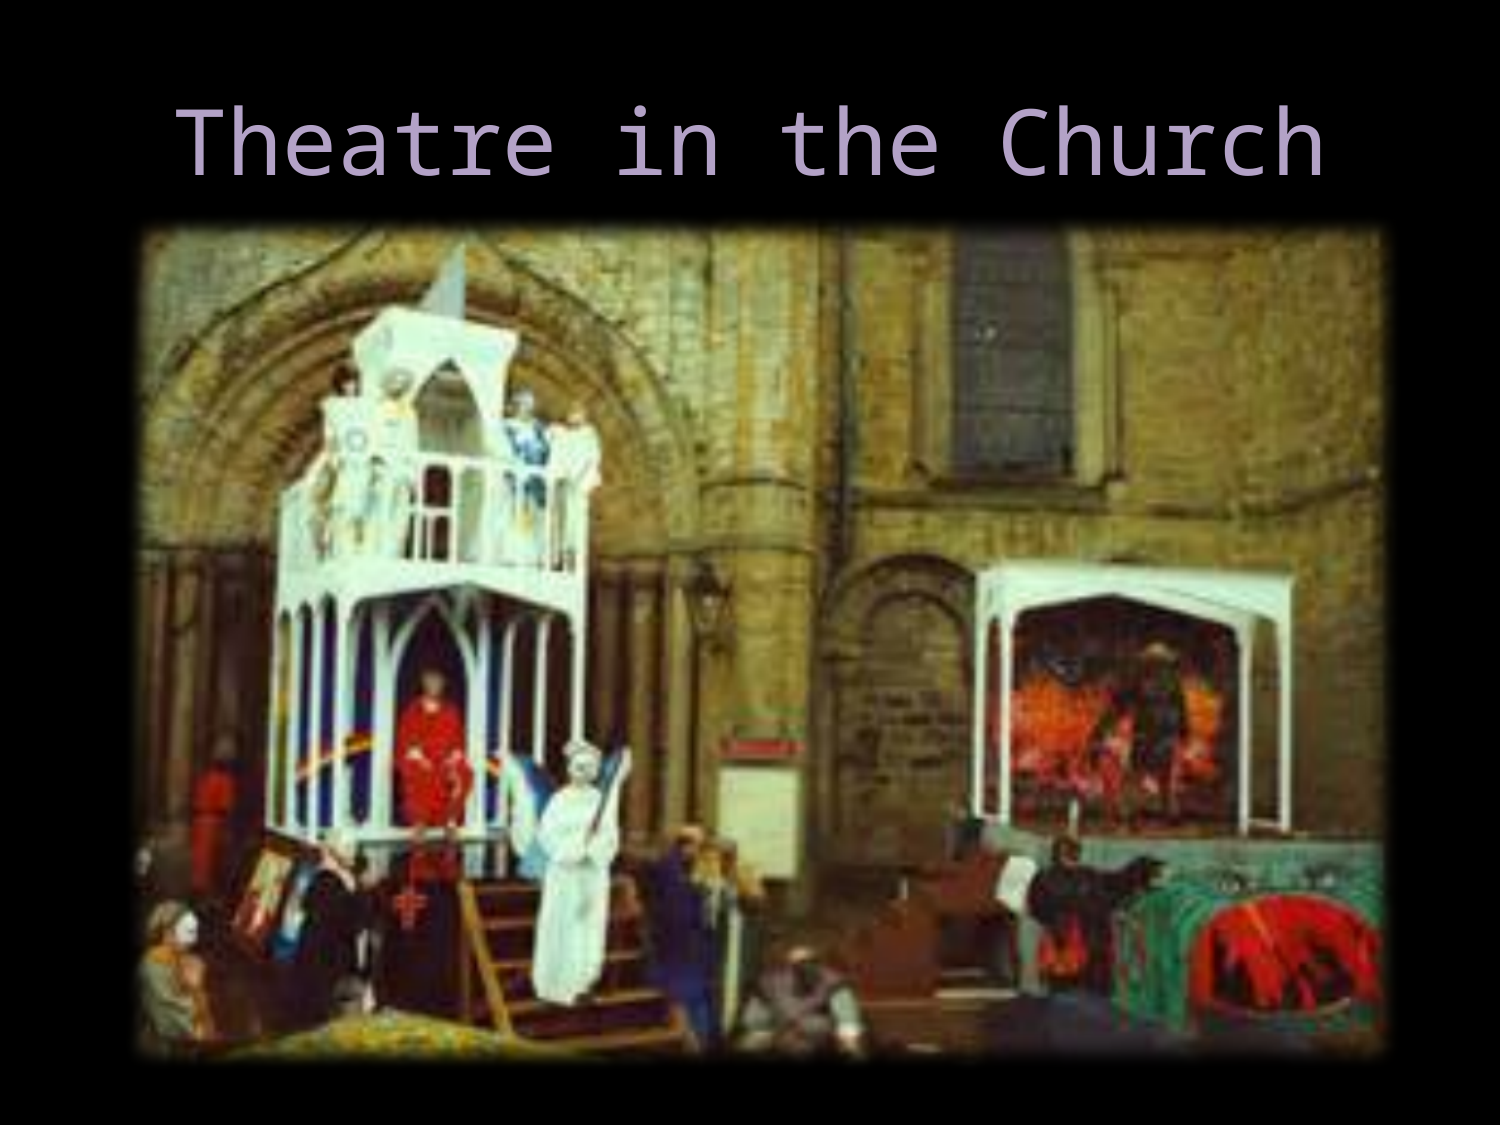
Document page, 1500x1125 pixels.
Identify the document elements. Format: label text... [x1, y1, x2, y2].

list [124, 214, 1401, 1070]
title Theatre in the Church [75, 45, 1425, 233]
